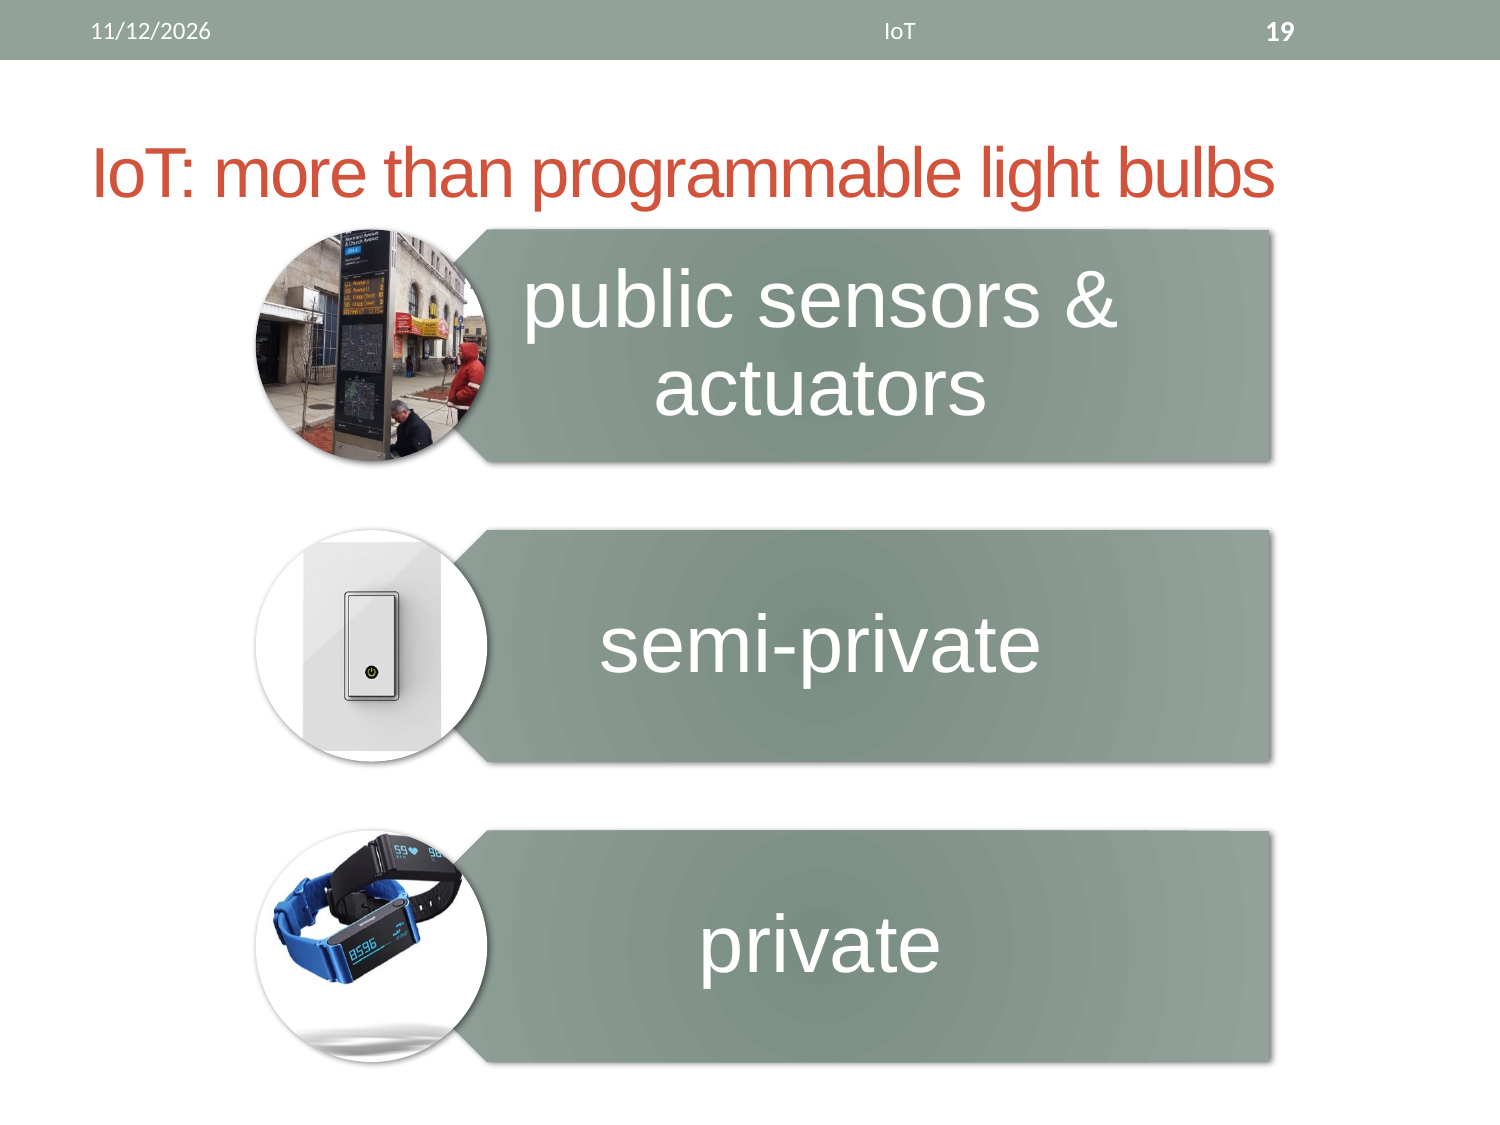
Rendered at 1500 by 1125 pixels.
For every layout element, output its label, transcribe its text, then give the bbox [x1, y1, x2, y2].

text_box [87, 228, 1438, 1063]
slide_number 19 [1250, 3, 1425, 57]
footer IoT [562, 3, 1238, 57]
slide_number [75, 3, 550, 57]
title IoT: more than programmable light bulbs [75, 87, 1425, 250]
